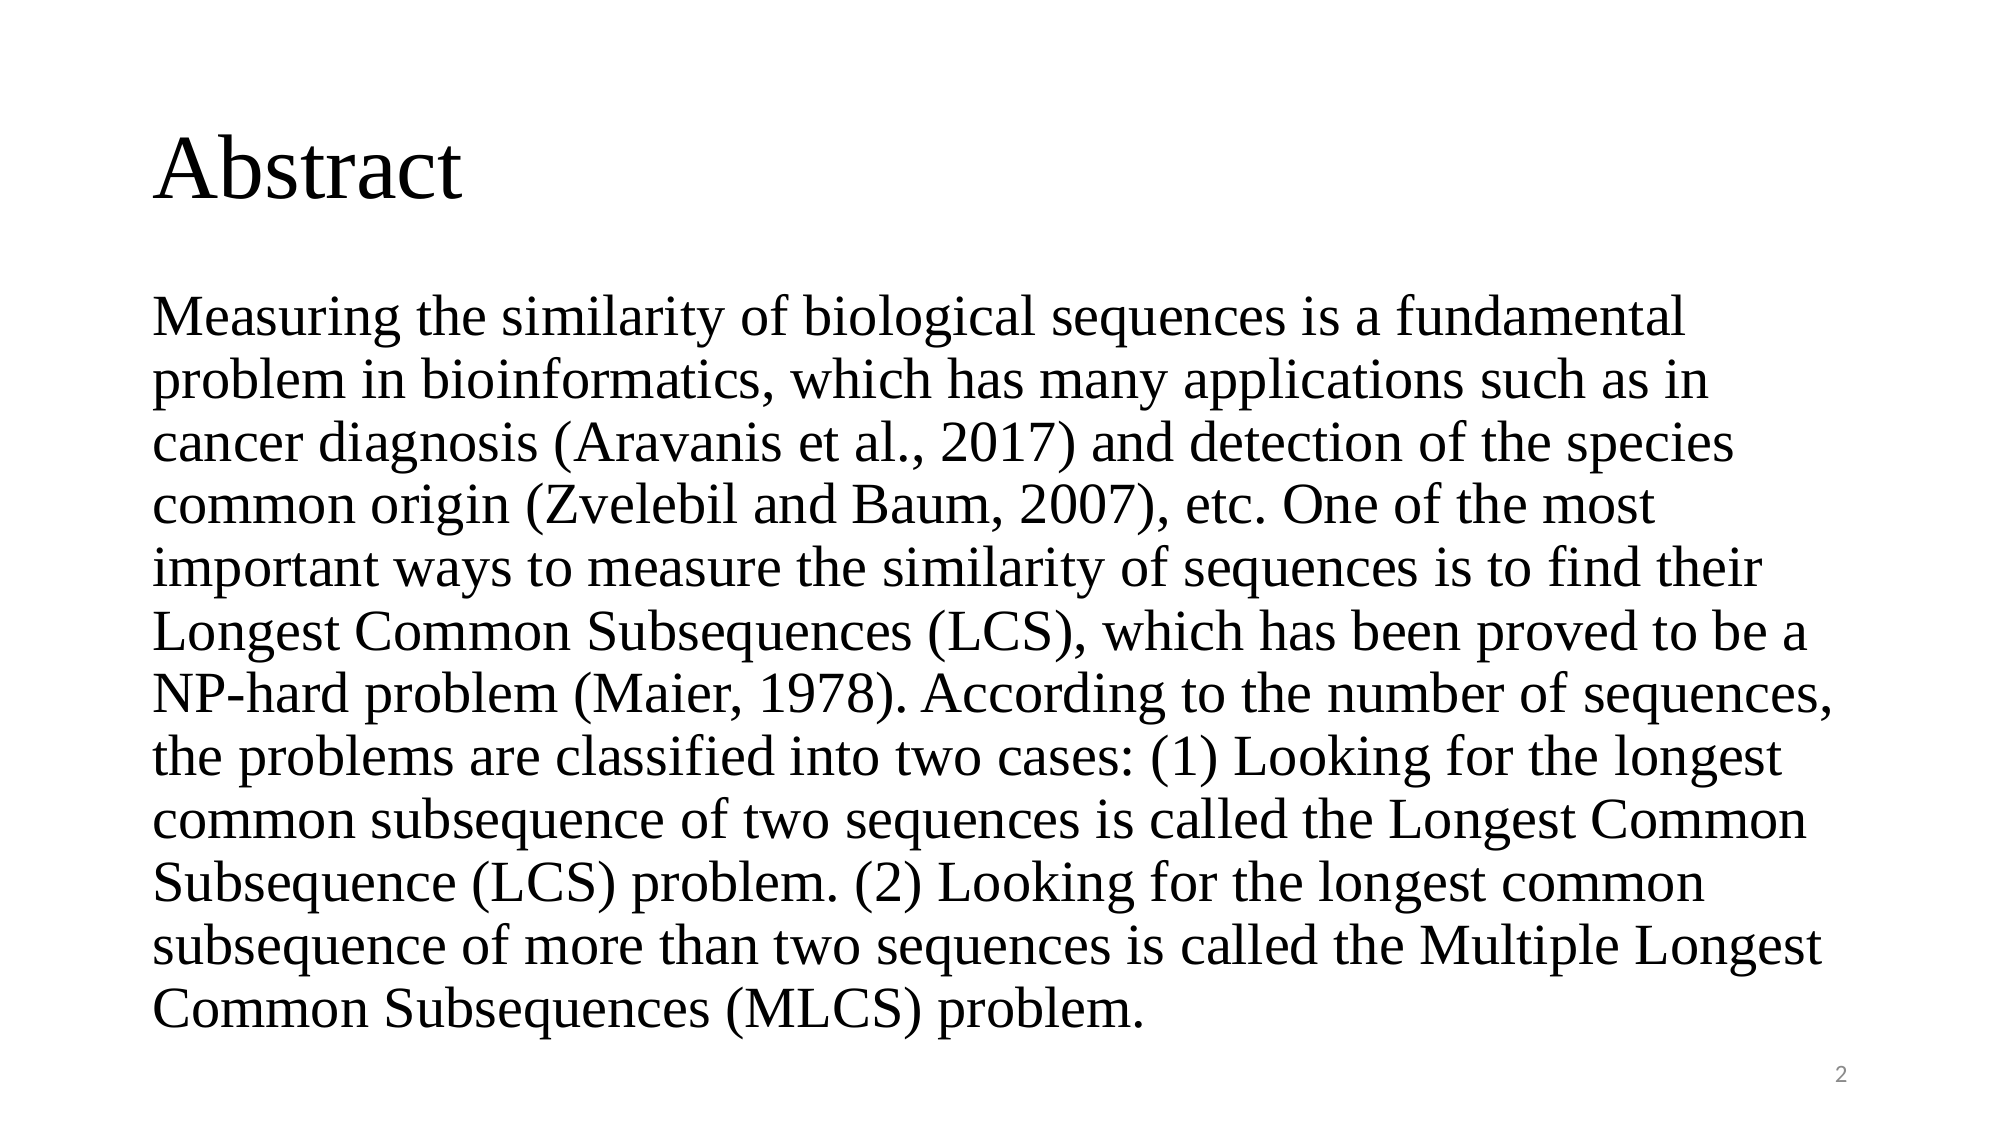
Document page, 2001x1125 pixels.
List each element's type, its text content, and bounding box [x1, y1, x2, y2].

slide_number 2 [1412, 1042, 1863, 1103]
list Measuring the similarity of biological sequences is a fundamental problem in bioinformatics, which has many applications such as in cancer diagnosis (Aravanis et al., 2017) and detection of the species common origin (Zvelebil and Baum, 2007), etc. One of the most important ways to measure the similarity of sequences is to find their Longest Common Subsequences (LCS), which has been proved to be a NP-hard problem (Maier, 1978). According to the number of sequences, the problems are classified into two cases: (1) Looking for the longest common subsequence of two sequences is called the Longest Common Subsequence (LCS) problem. (2) Looking for the longest common subsequence of more than two sequences is called the Multiple Longest Common Subsequences (MLCS) problem. [137, 277, 1863, 1014]
title Abstract [137, 59, 1863, 277]
